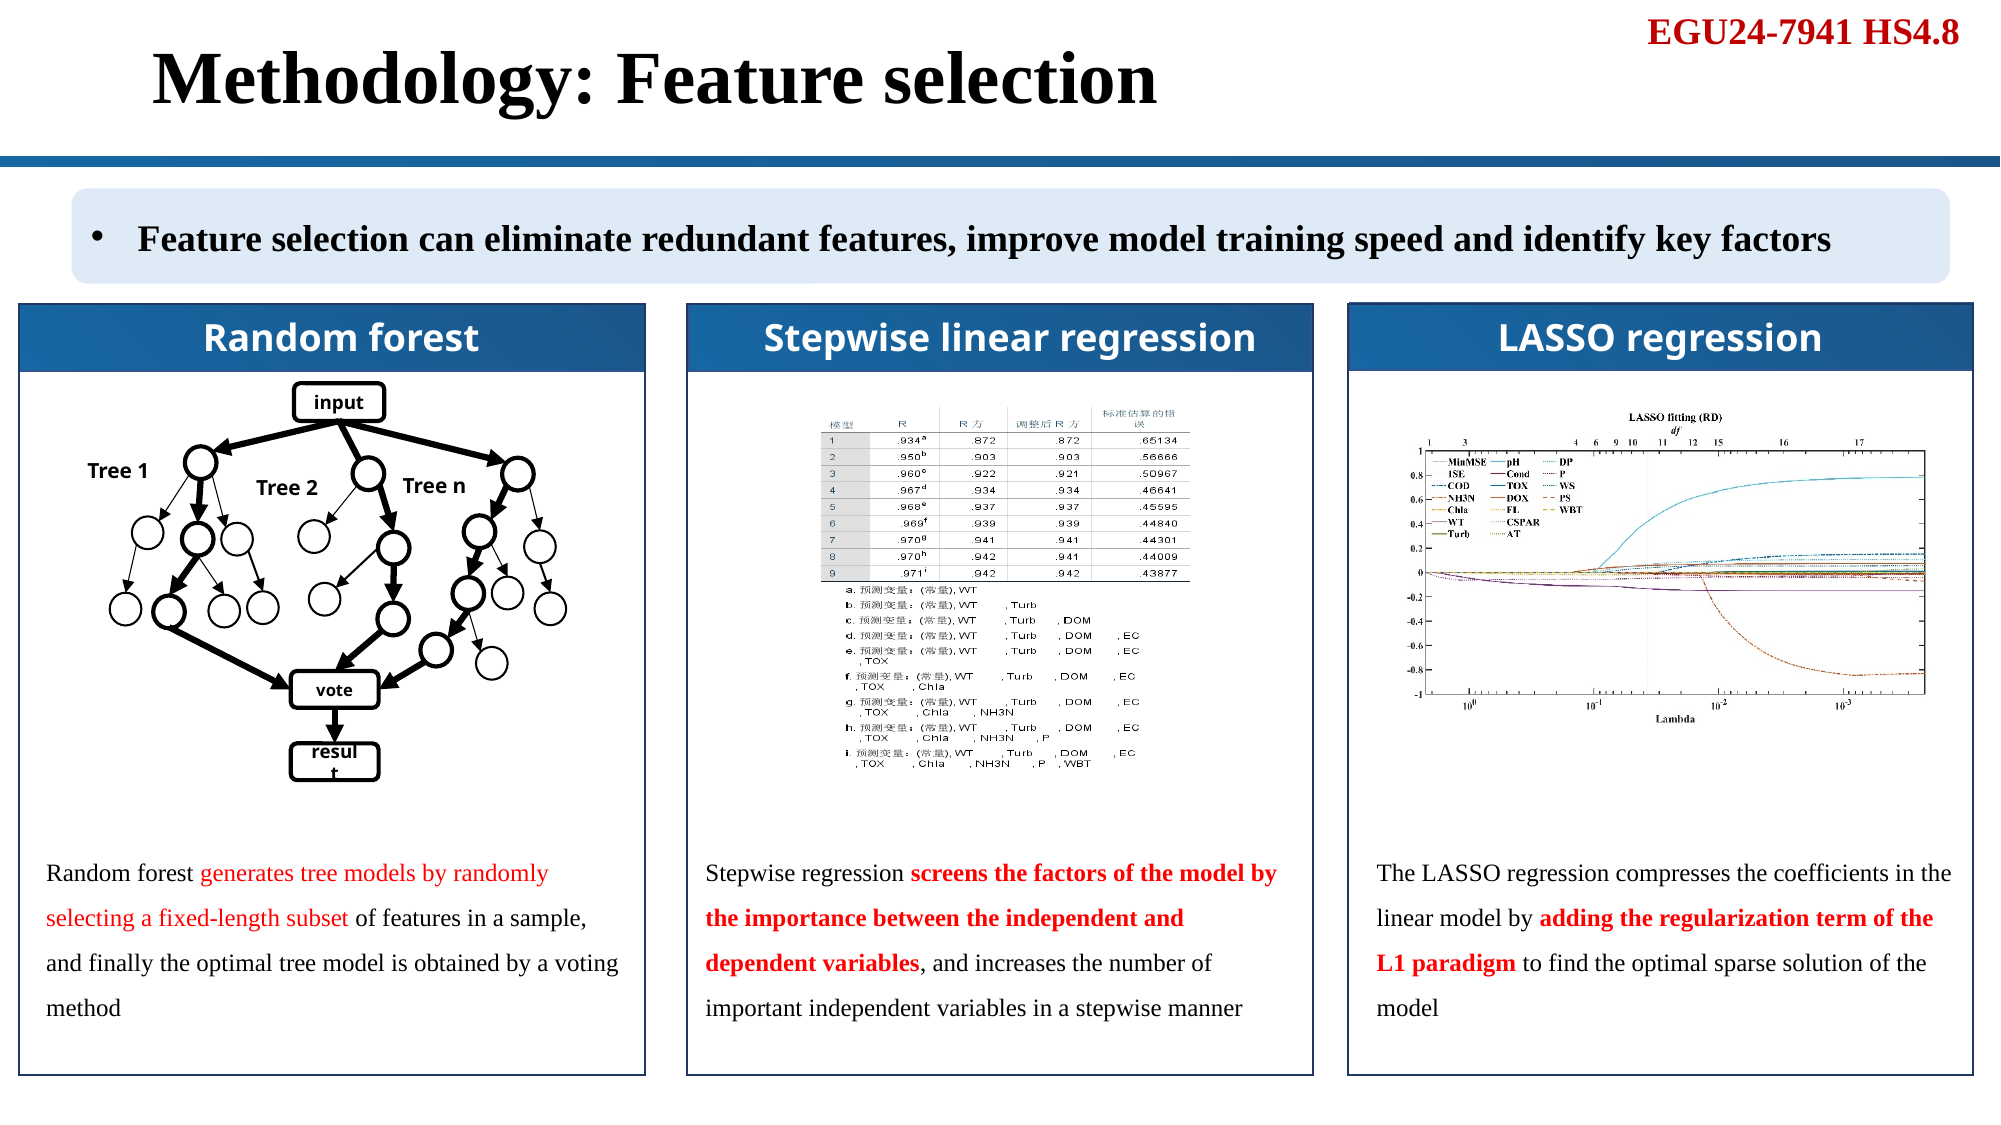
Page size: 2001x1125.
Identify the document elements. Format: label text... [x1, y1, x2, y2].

text_box Stepwise linear regression [748, 306, 1273, 367]
text_box Random forest generates tree models by randomly selecting a fixed-length subset of features in a sample, and finally the optimal tree model is obtained by a voting method [31, 834, 638, 1029]
title Methodology: Feature selection [137, 3, 1863, 157]
text_box [1347, 303, 1974, 1076]
text_box Random forest [188, 306, 495, 367]
picture [804, 406, 1196, 777]
text_box Feature selection can eliminate redundant features, improve model training speed and identify key factors [70, 187, 1951, 285]
text_box [686, 303, 1314, 1076]
text_box LASSO regression [1482, 306, 1839, 367]
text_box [72, 383, 567, 781]
picture [1398, 409, 1933, 741]
text_box [18, 303, 646, 1076]
text_box EGU24-7941 HS4.8 [1632, 0, 2000, 64]
text_box The LASSO regression compresses the coefficients in the linear model by adding the regularization term of the L1 paradigm to find the optimal sparse solution of the model [1361, 834, 1969, 1029]
text_box Stepwise regression screens the factors of the model by the importance between the independent and dependent variables, and increases the number of important independent variables in a stepwise manner [690, 834, 1298, 1029]
